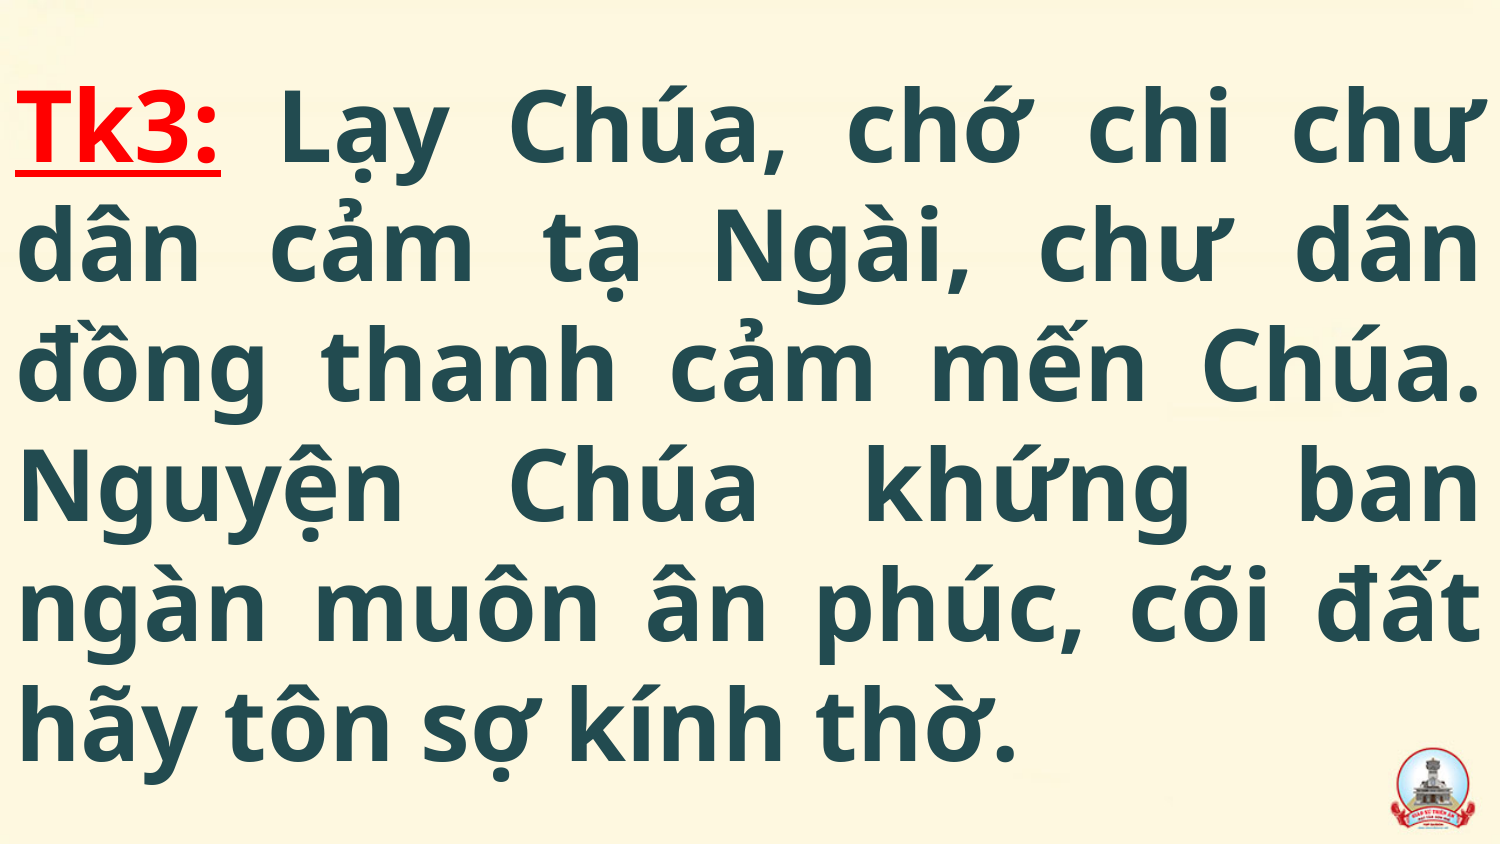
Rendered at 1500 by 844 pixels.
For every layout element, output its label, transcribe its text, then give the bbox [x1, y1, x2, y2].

title Tk3: Lạy Chúa, chớ chi chư dân cảm tạ Ngài, chư dân đồng thanh cảm mến Chúa. Nguyện Chúa khứng ban ngàn muôn ân phúc, cõi đất hãy tôn sợ kính thờ. [0, 0, 1500, 844]
